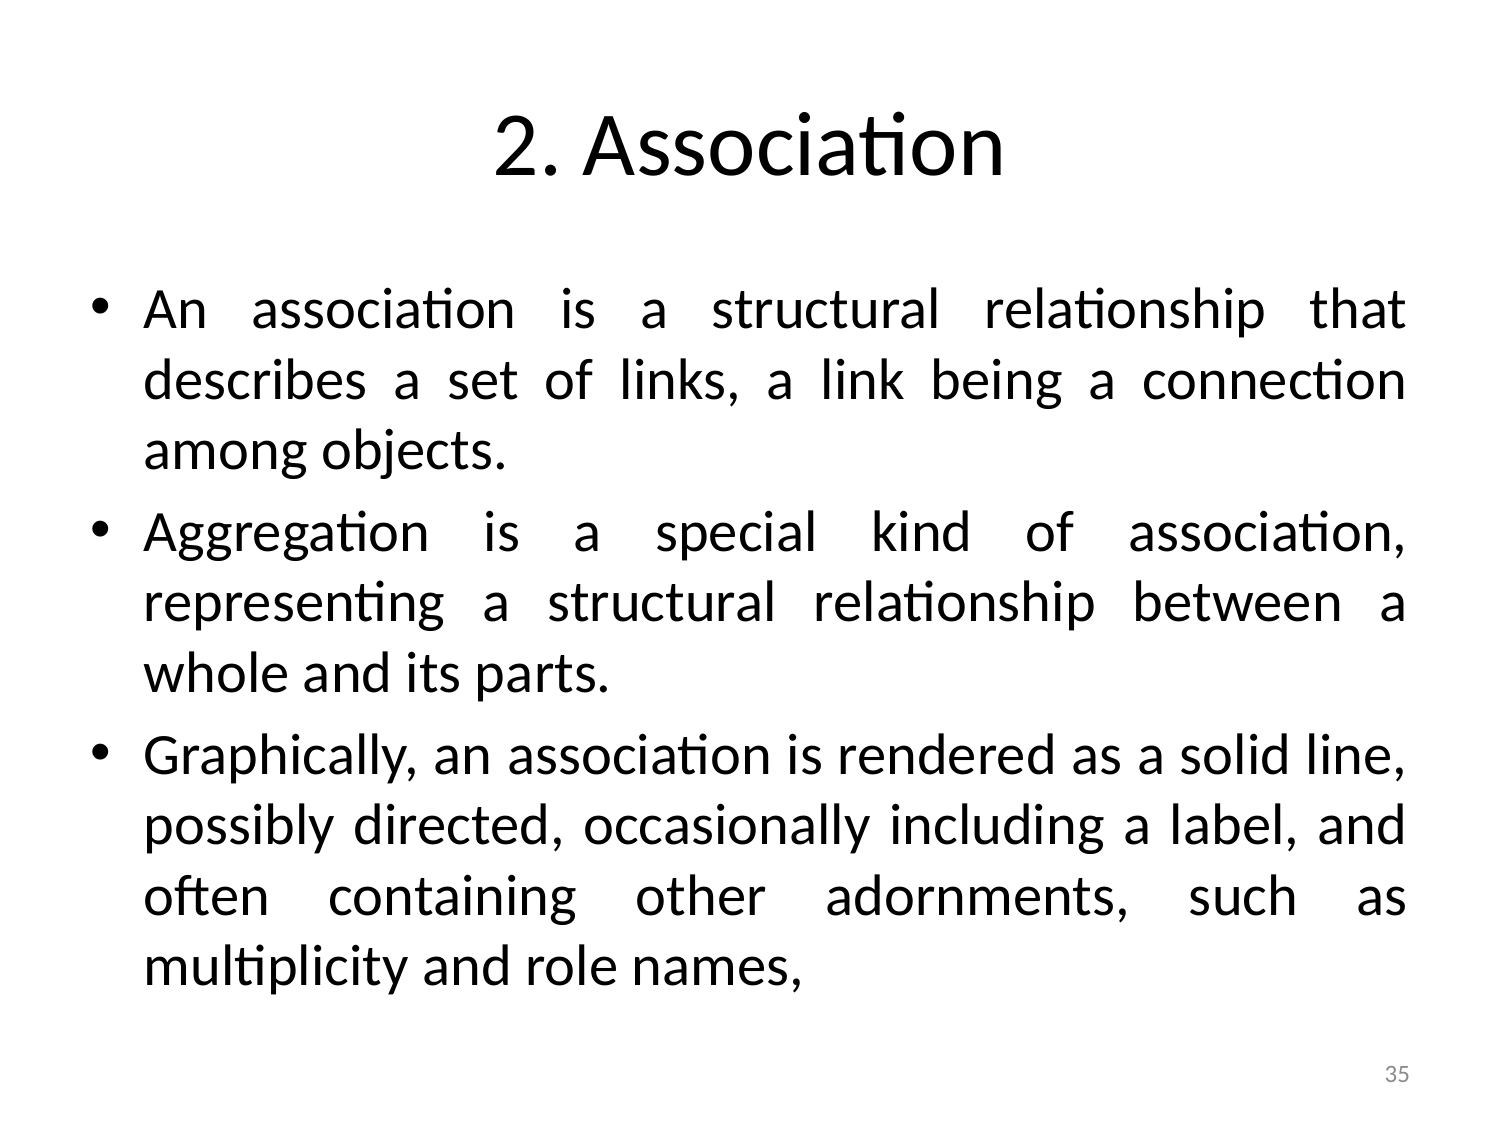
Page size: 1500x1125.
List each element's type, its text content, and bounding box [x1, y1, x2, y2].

title 2. Association [75, 45, 1425, 233]
list An association is a structural relationship that describes a set of links, a link being a connection among objects. Aggregation is a special kind of association, representing a structural relationship between a whole and its parts. Graphically, an association is rendered as a solid line, possibly directed, occasionally including a label, and often containing other adornments, such as multiplicity and role names, [75, 262, 1425, 1005]
slide_number 35 [1074, 1042, 1425, 1103]
